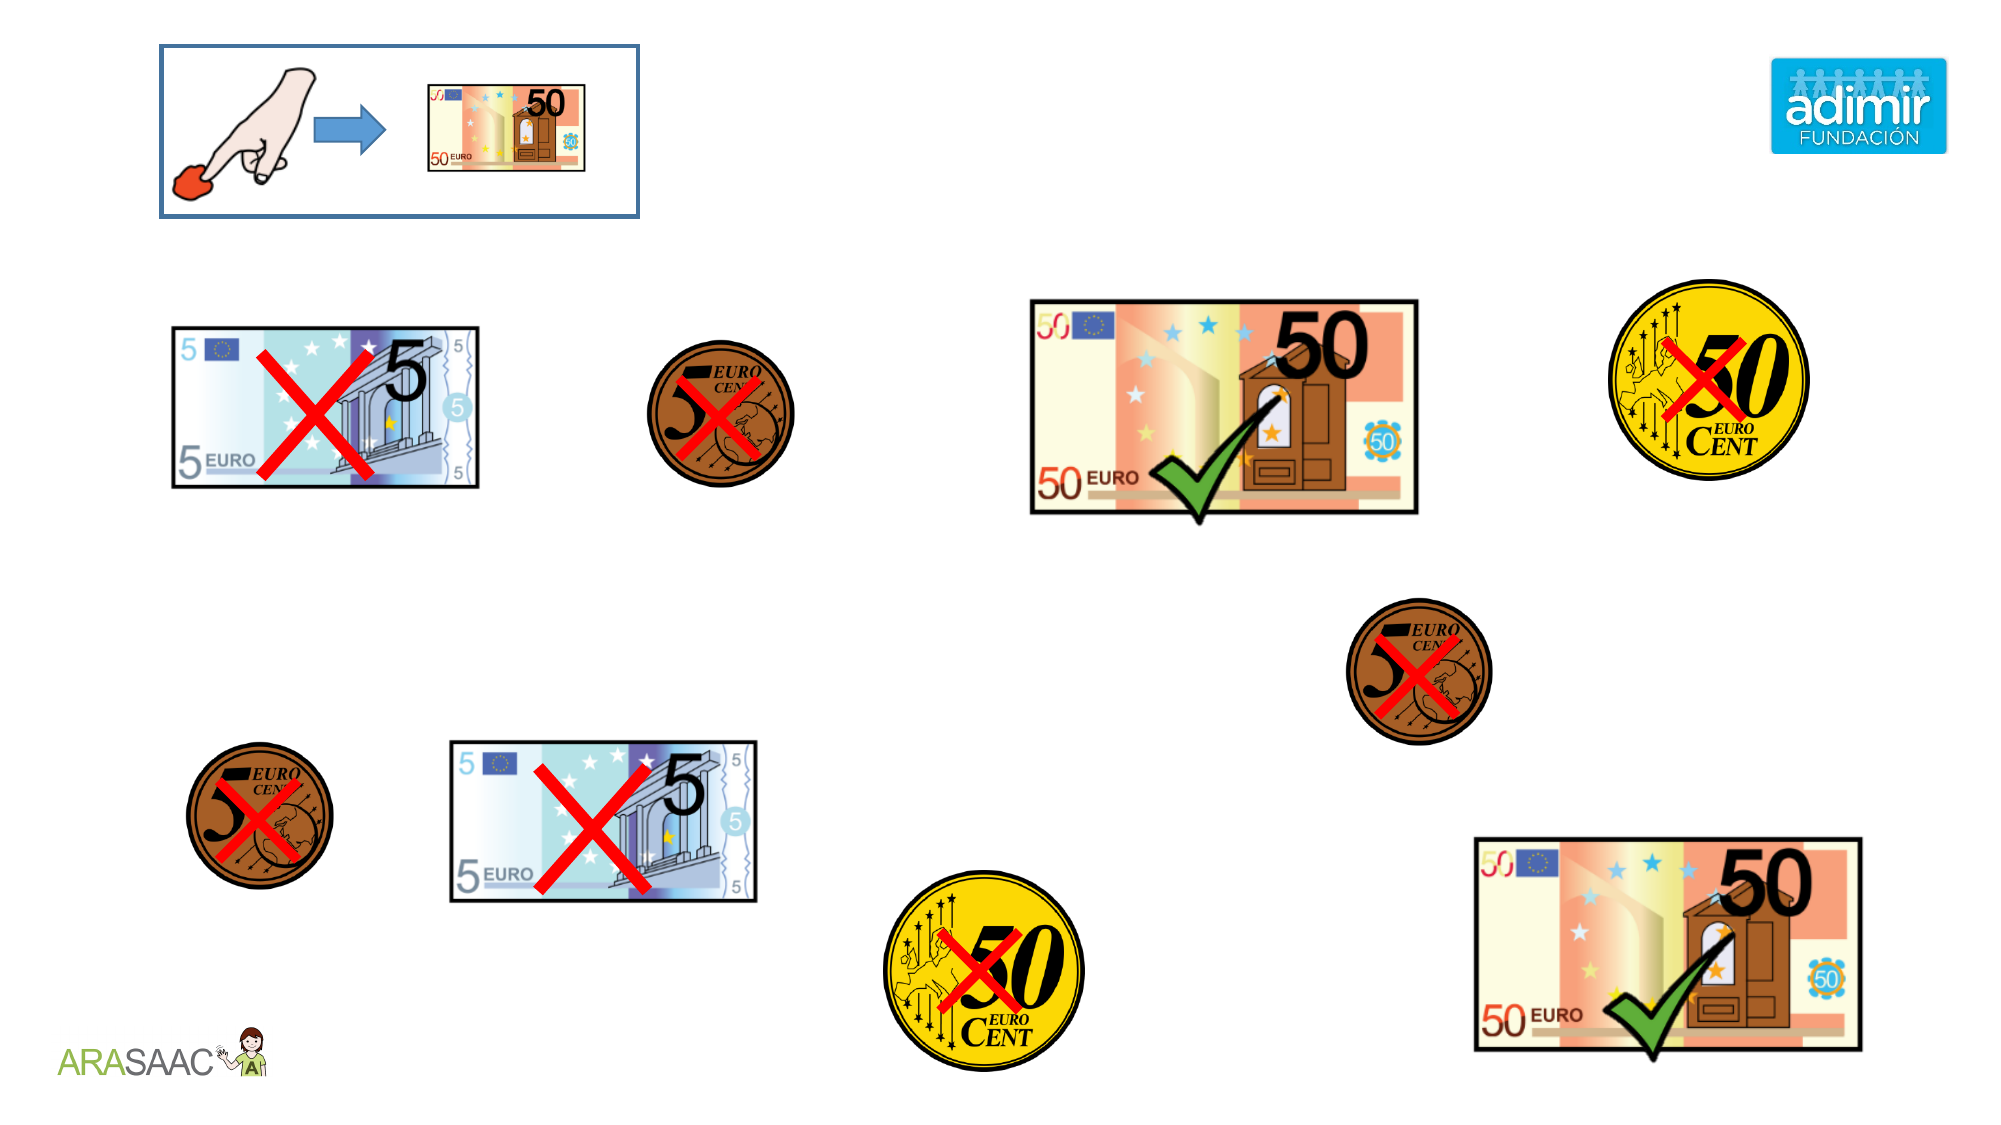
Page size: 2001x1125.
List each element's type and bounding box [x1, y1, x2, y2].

text_box [161, 45, 639, 218]
picture [1914, 132, 1918, 143]
picture [417, 77, 594, 179]
picture [1005, 284, 1441, 535]
picture [140, 309, 511, 514]
picture [1583, 254, 1834, 505]
picture [1907, 131, 1913, 143]
picture [1801, 131, 1810, 143]
picture [183, 736, 336, 898]
picture [858, 845, 1109, 1096]
picture [1835, 133, 1839, 143]
picture [1342, 592, 1495, 754]
picture [1846, 96, 1853, 124]
picture [1857, 136, 1867, 141]
picture [1787, 70, 1930, 124]
picture [418, 723, 789, 928]
picture [1769, 54, 1949, 154]
picture [51, 1026, 273, 1078]
picture [1842, 131, 1850, 144]
picture [1449, 821, 1885, 1072]
picture [643, 334, 796, 496]
picture [161, 52, 327, 217]
picture [1828, 132, 1833, 143]
text_box [327, 103, 387, 157]
